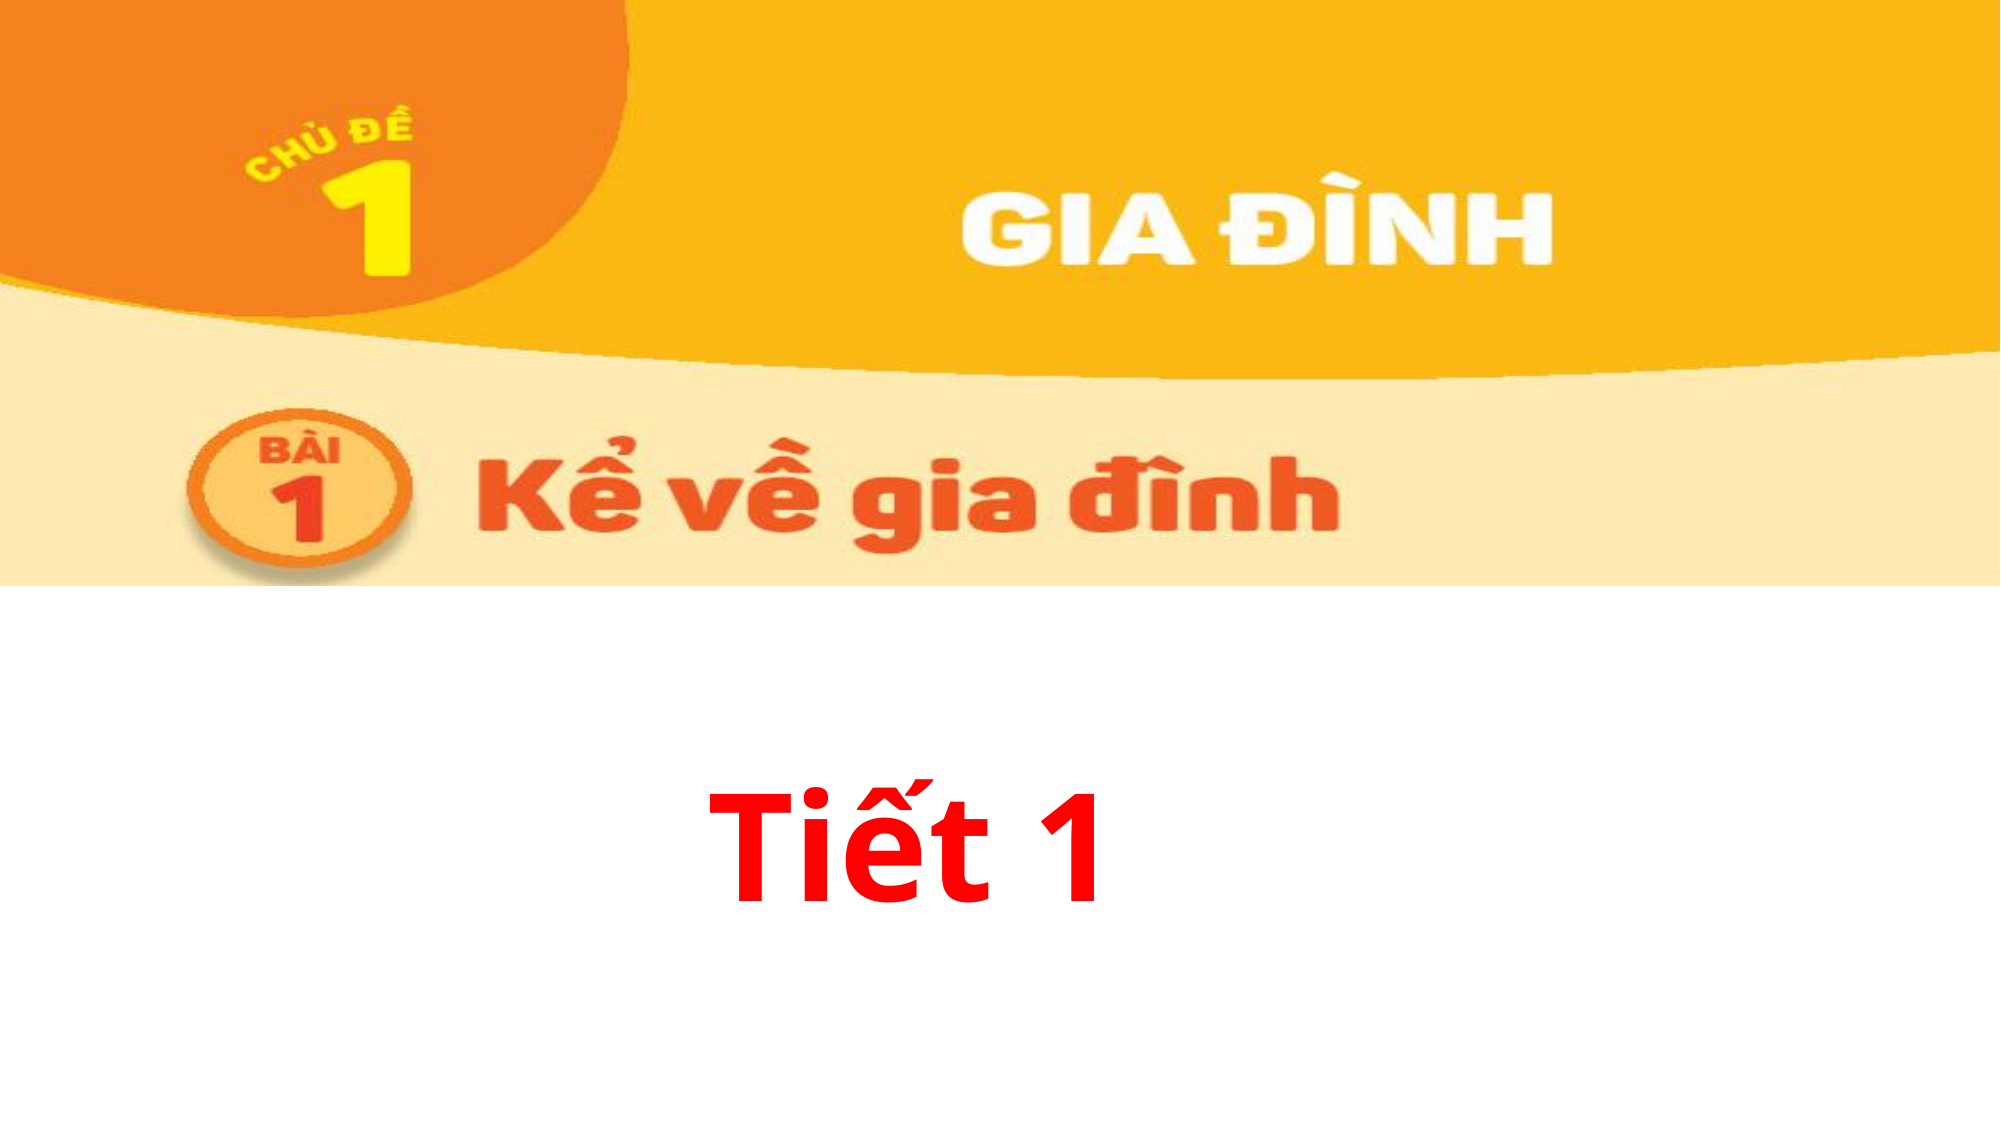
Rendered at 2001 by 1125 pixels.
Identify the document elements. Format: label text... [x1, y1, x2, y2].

text_box Tiết 1 [692, 744, 1133, 940]
picture [0, 0, 2000, 586]
